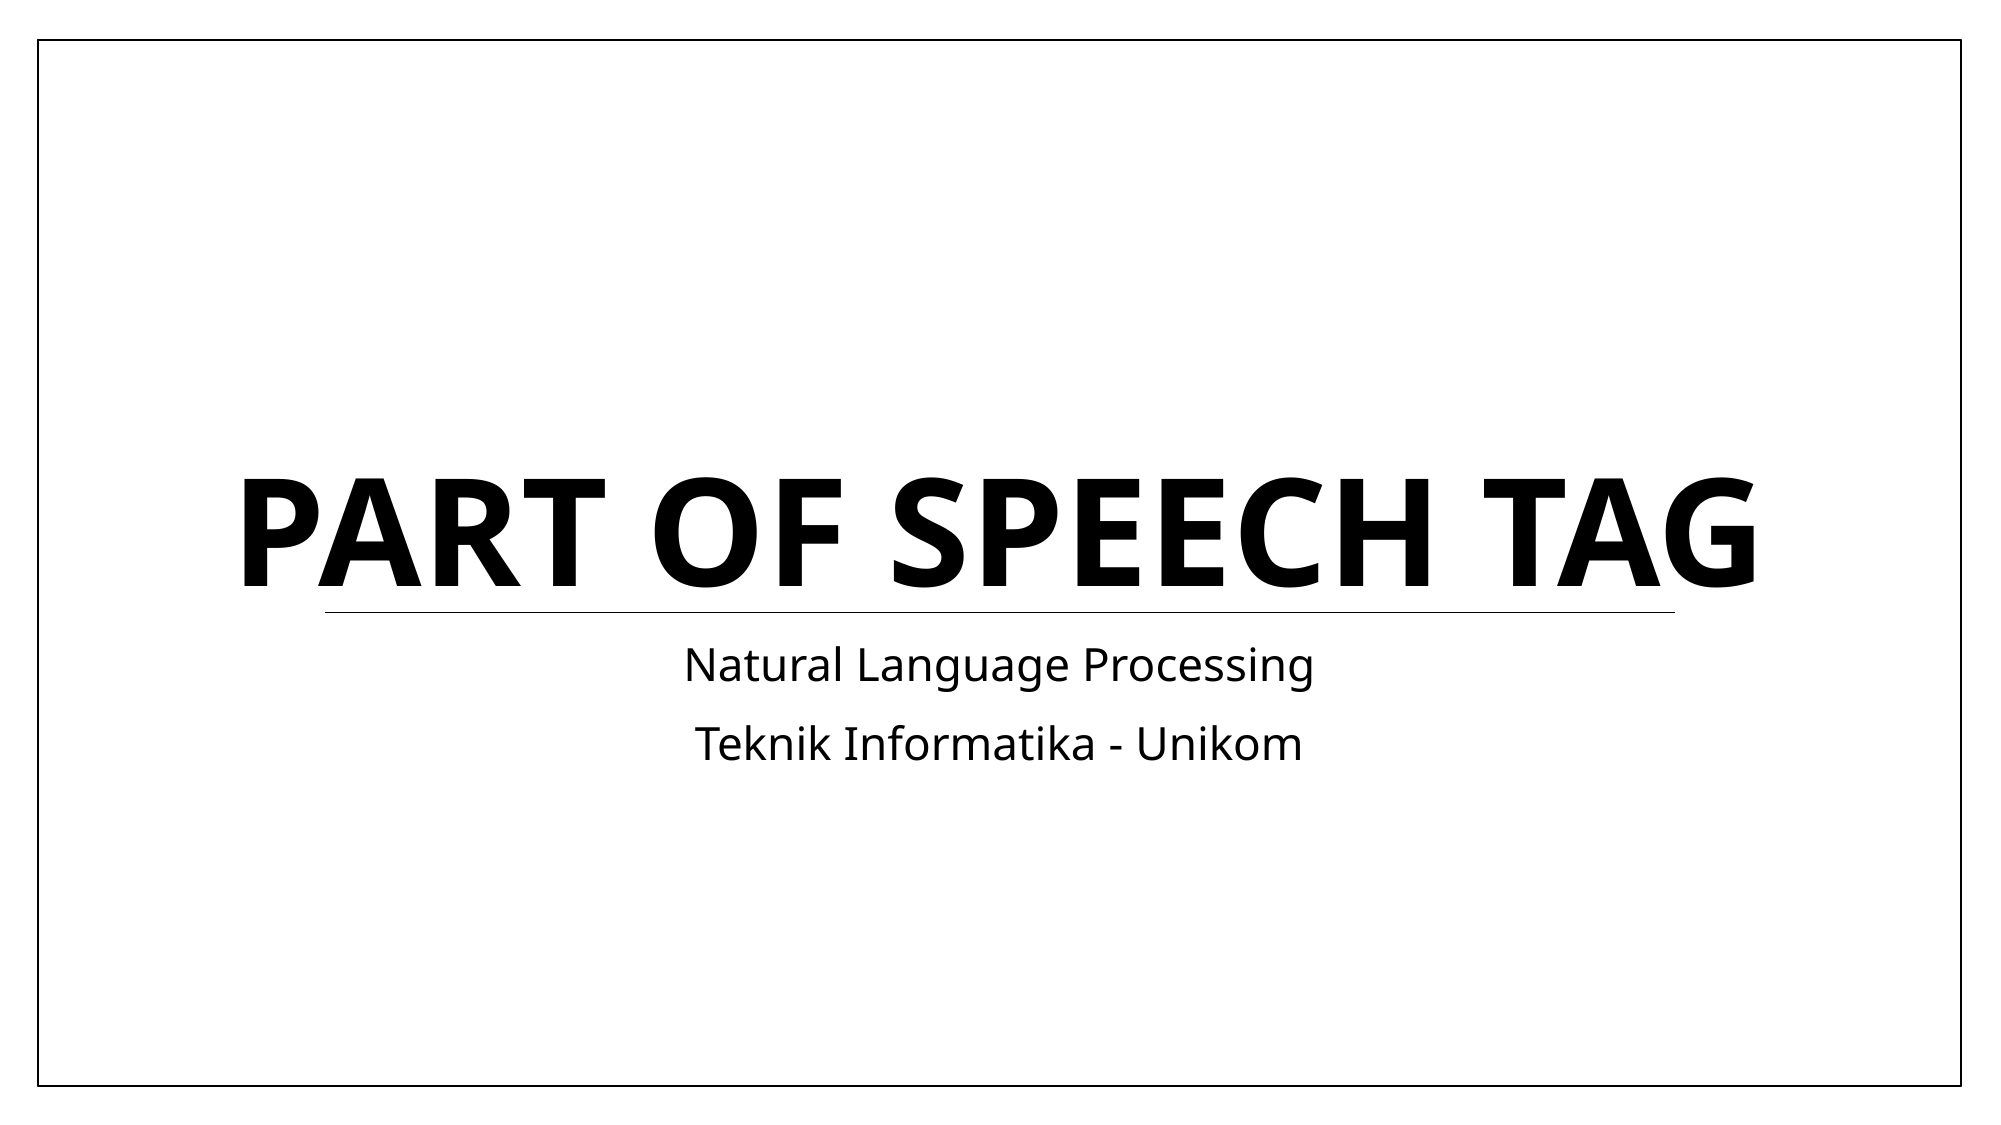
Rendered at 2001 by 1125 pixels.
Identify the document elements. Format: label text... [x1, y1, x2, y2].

subtitle Natural Language Processing Teknik Informatika - Unikom [280, 634, 1719, 863]
title Part of speech tag [182, 144, 1818, 625]
